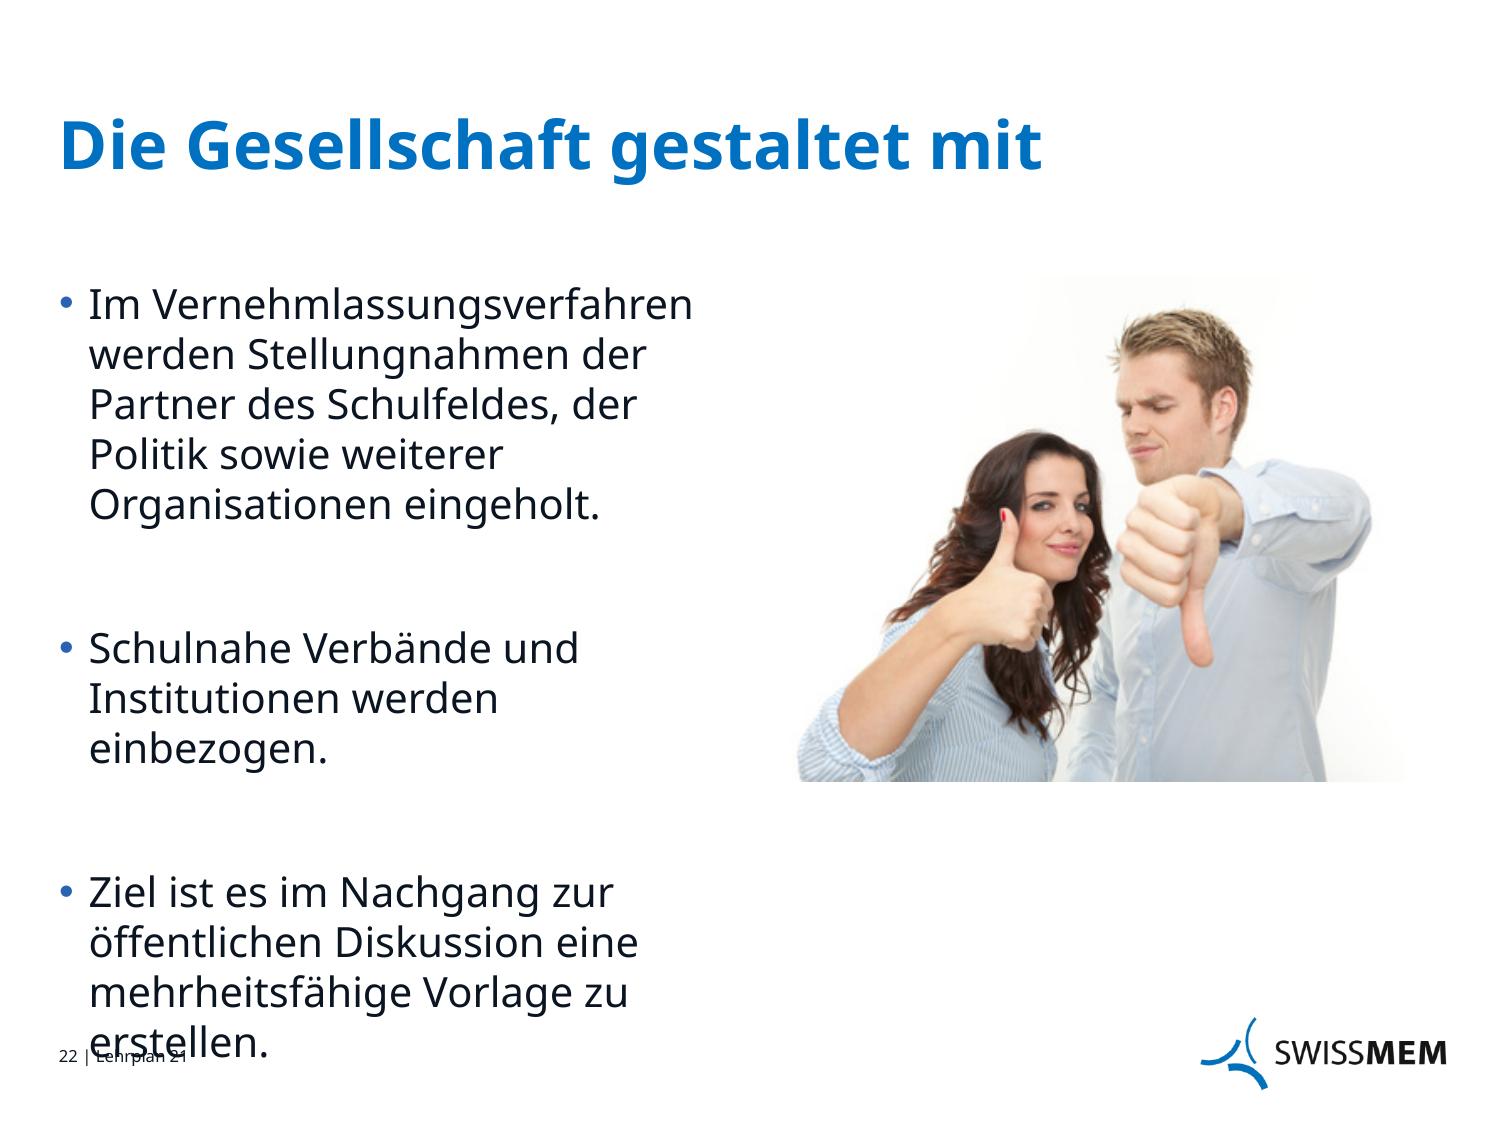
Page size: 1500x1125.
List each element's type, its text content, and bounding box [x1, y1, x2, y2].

picture [737, 277, 1405, 782]
picture [1181, 1011, 1495, 1125]
list Im Vernehmlassungsverfahren werden Stellungnahmen der Partner des Schulfeldes, der Politik sowie weiterer Organisationen eingeholt. Schulnahe Verbände und Institutionen werden einbezogen. Ziel ist es im Nachgang zur öffent­lichen Diskussion eine mehrheitsfähige Vorlage zu erstellen. [59, 277, 739, 941]
title Die Gesellschaft gestaltet mit [59, 102, 1447, 185]
